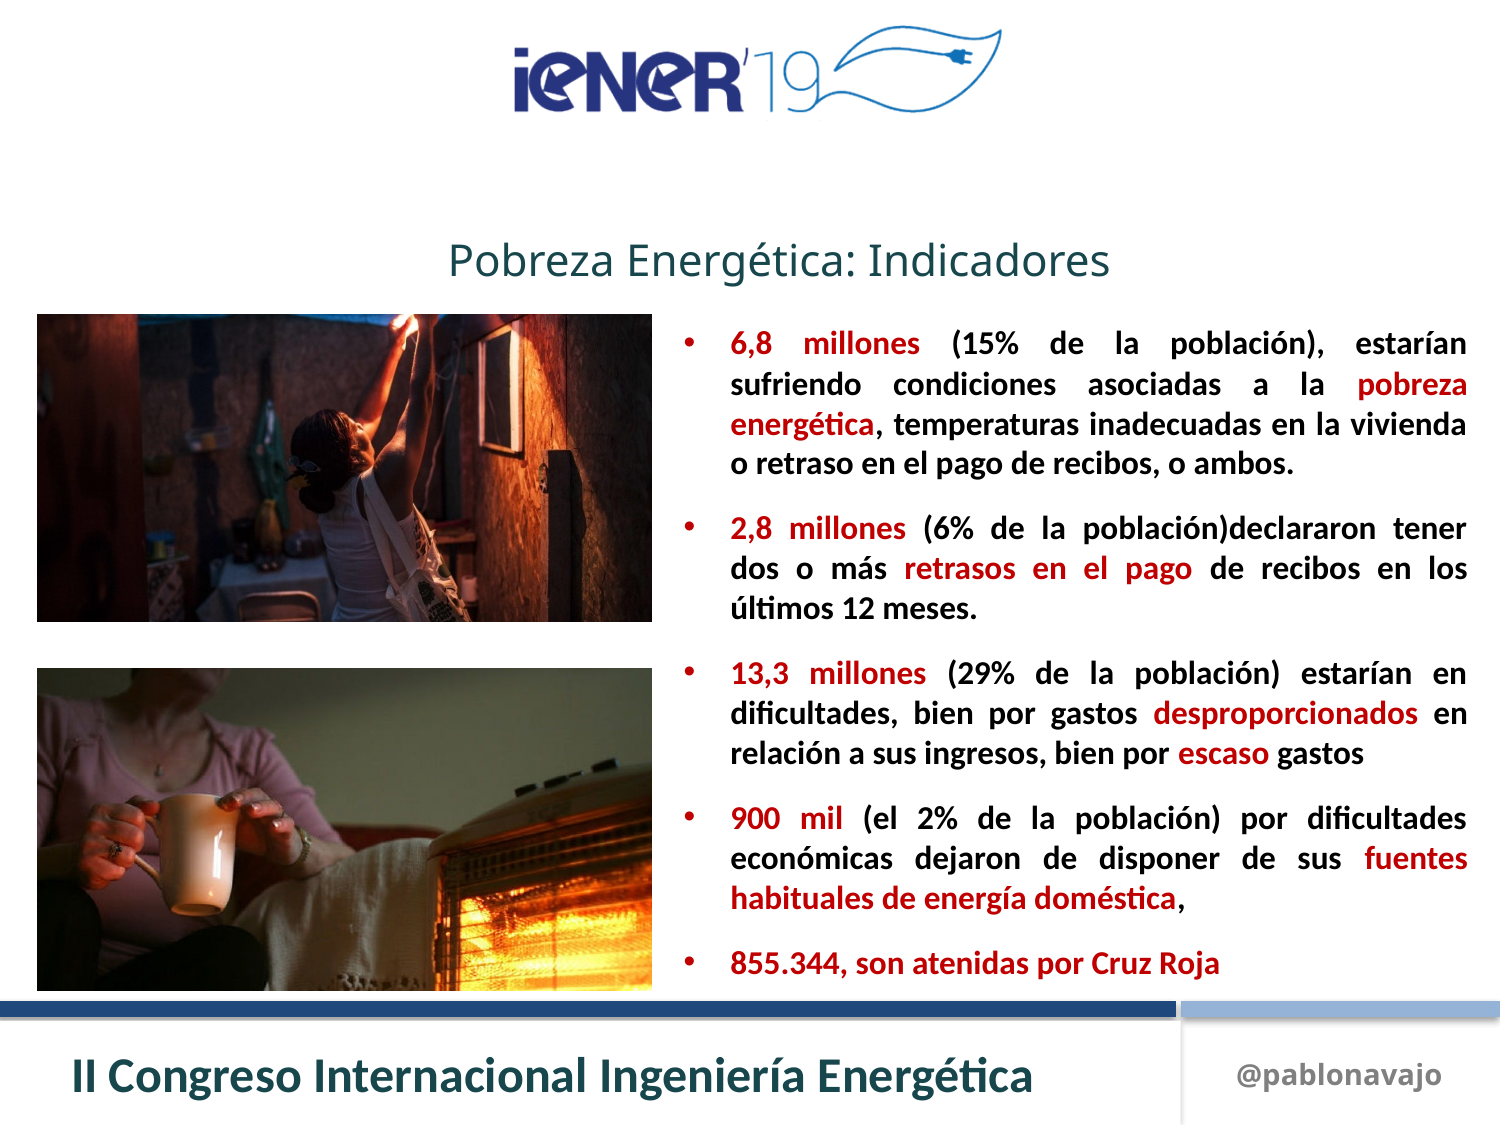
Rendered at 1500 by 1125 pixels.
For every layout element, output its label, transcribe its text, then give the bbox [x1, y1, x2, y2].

picture [36, 314, 652, 622]
text_box 6,8 millones (15% de la población), estarían sufriendo condiciones asociadas a la pobreza energética, temperaturas inadecuadas en la vivienda o retraso en el pago de recibos, o ambos. 2,8 millones (6% de la población)declararon tener dos o más retrasos en el pago de recibos en los últimos 12 meses. 13,3 millones (29% de la población) estarían en dificultades, bien por gastos desproporcionados en relación a sus ingresos, bien por escaso gastos 900 mil (el 2% de la población) por dificultades económicas dejaron de disponer de sus fuentes habituales de energía doméstica, 855.344, son atenidas por Cruz Roja [668, 314, 1483, 989]
text_box @pablonavajo [1216, 1049, 1458, 1099]
title Pobreza Energética: Indicadores [76, 224, 1483, 293]
picture [36, 668, 652, 992]
picture [510, 25, 1002, 121]
